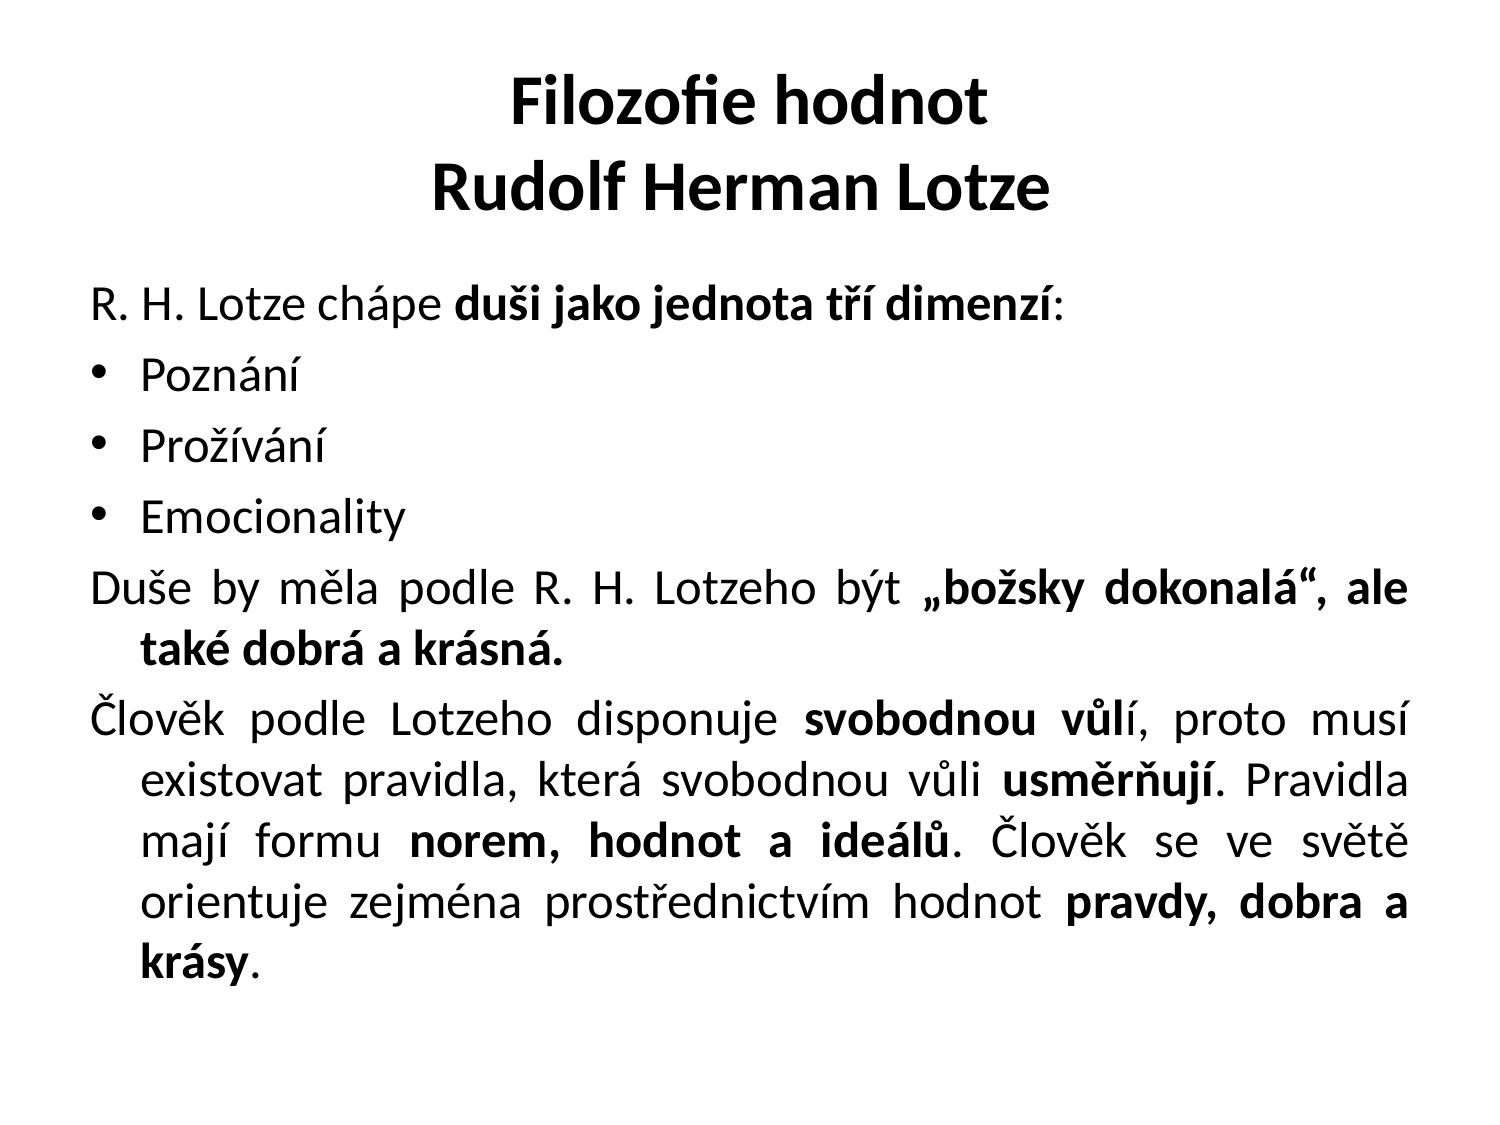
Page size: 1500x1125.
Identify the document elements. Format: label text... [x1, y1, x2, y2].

list R. H. Lotze chápe duši jako jednota tří dimenzí: Poznání Prožívání Emocionality Duše by měla podle R. H. Lotzeho být „božsky dokonalá“, ale také dobrá a krásná. Člověk podle Lotzeho disponuje svobodnou vůlí, proto musí existovat pravidla, která svobodnou vůli usměrňují. Pravidla mají formu norem, hodnot a ideálů. Člověk se ve světě orientuje zejména prostřednictvím hodnot pravdy, dobra a krásy. [75, 262, 1425, 1005]
title Filozofie hodnot Rudolf Herman Lotze [75, 45, 1425, 233]
